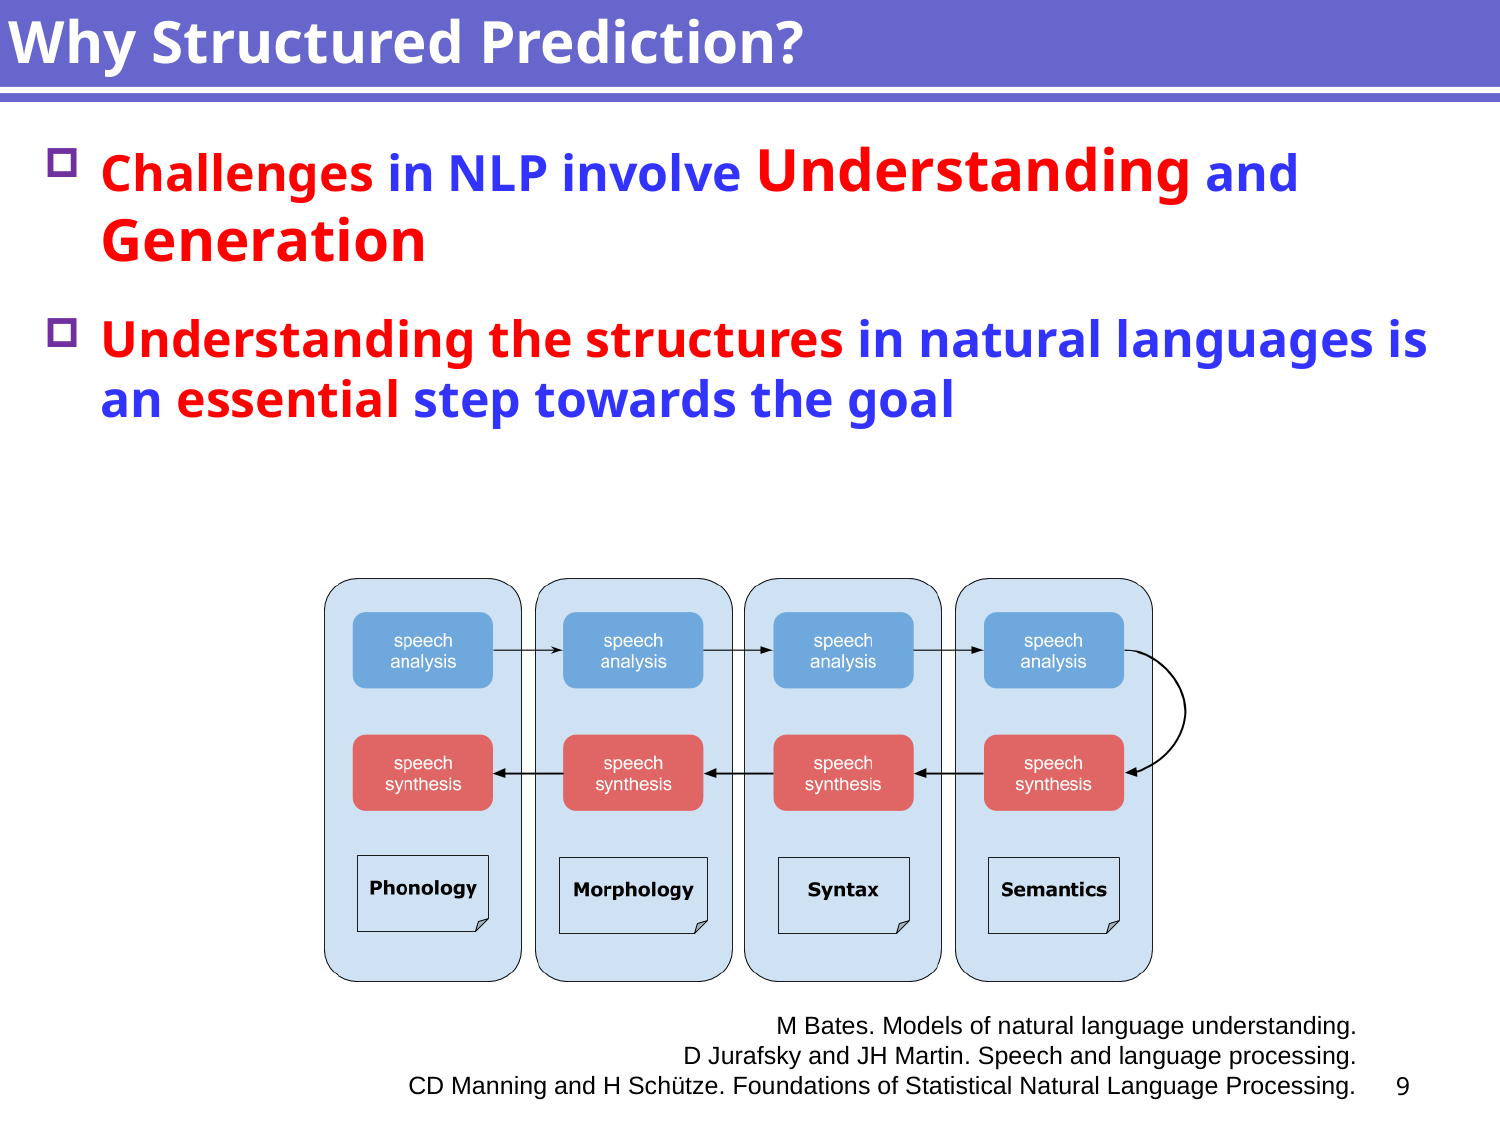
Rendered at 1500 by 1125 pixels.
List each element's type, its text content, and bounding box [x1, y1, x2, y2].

text_box M Bates. Models of natural language understanding. D Jurafsky and JH Martin. Speech and language processing. CD Manning and H Schütze. Foundations of Statistical Natural Language Processing. [1206, 1002, 1374, 1107]
list Challenges in NLP involve Understanding and Generation Understanding the structures in natural languages is an essential step towards the goal [29, 125, 1447, 1047]
title Why Structured Prediction? [0, 7, 1309, 73]
picture [272, 456, 1204, 1102]
slide_number 9 [1293, 1058, 1425, 1112]
